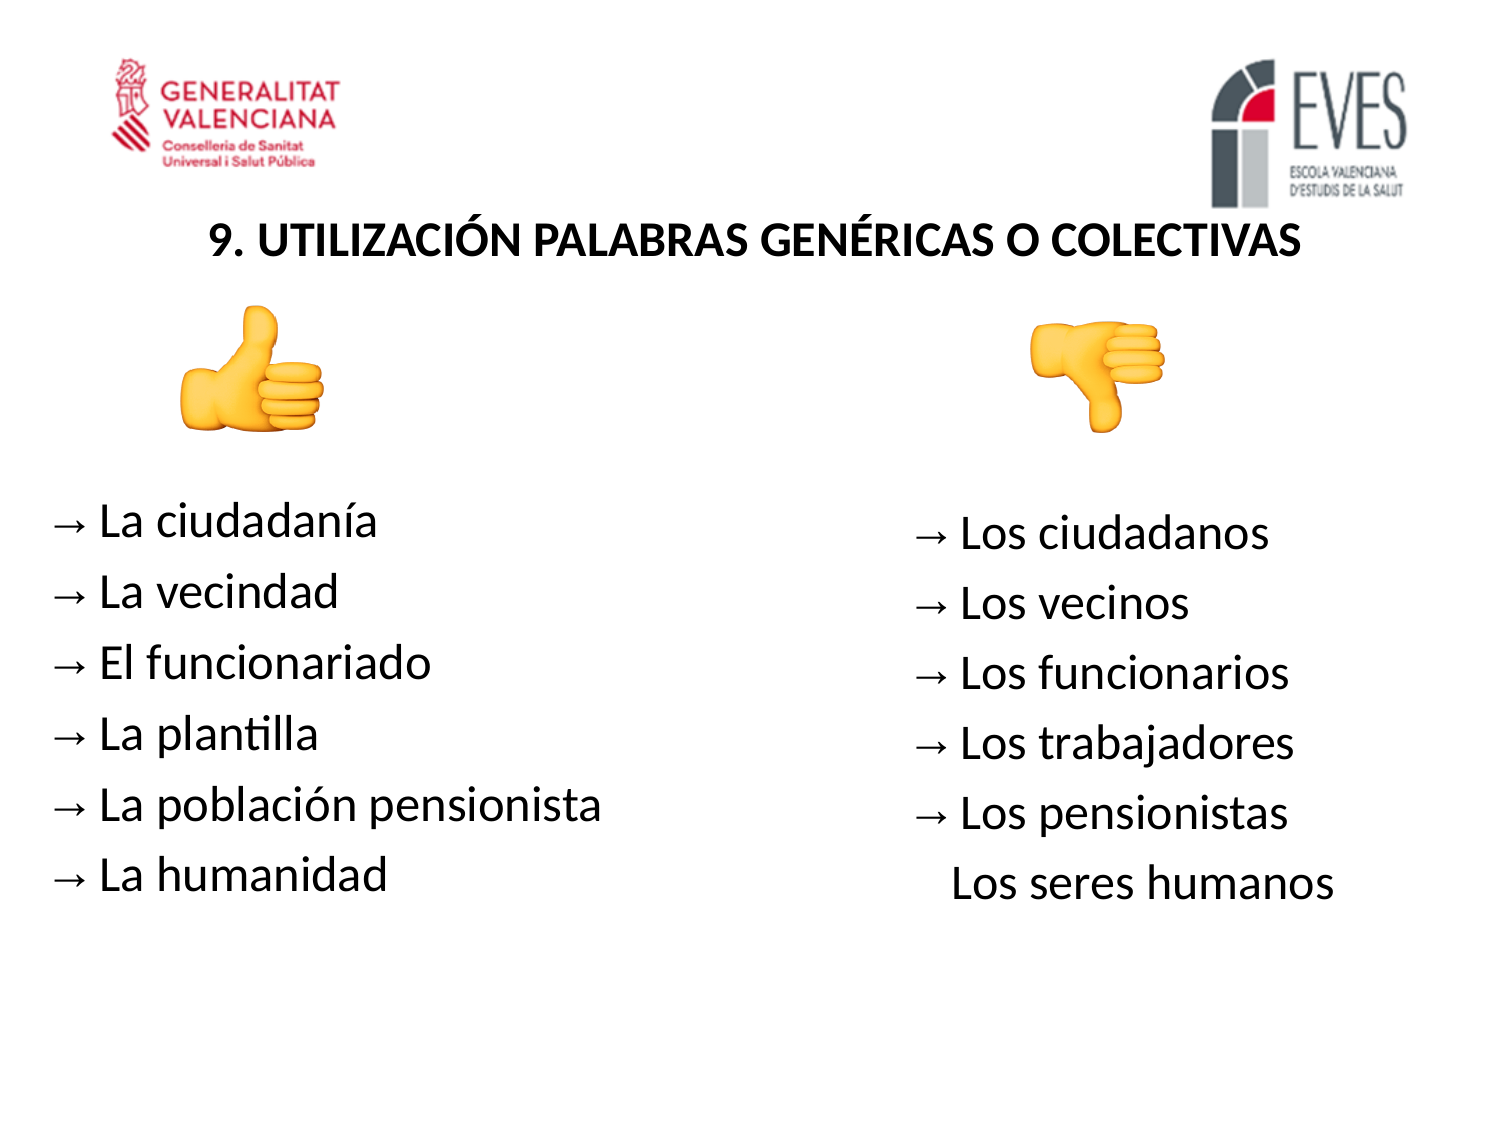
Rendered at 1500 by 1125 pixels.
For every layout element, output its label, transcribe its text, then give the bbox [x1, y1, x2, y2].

picture [170, 297, 339, 440]
list La ciudadanía La vecindad El funcionariado La plantilla La población pensionista La humanidad [29, 479, 751, 911]
list Los ciudadanos Los vecinos Los funcionarios Los trabajadores Los pensionistas Los seres humanos [891, 491, 1500, 919]
title 9. UTILIZACIÓN PALABRAS GENÉRICAS O COLECTIVAS [123, 158, 1387, 315]
picture [88, 19, 1459, 297]
picture [1021, 314, 1178, 440]
